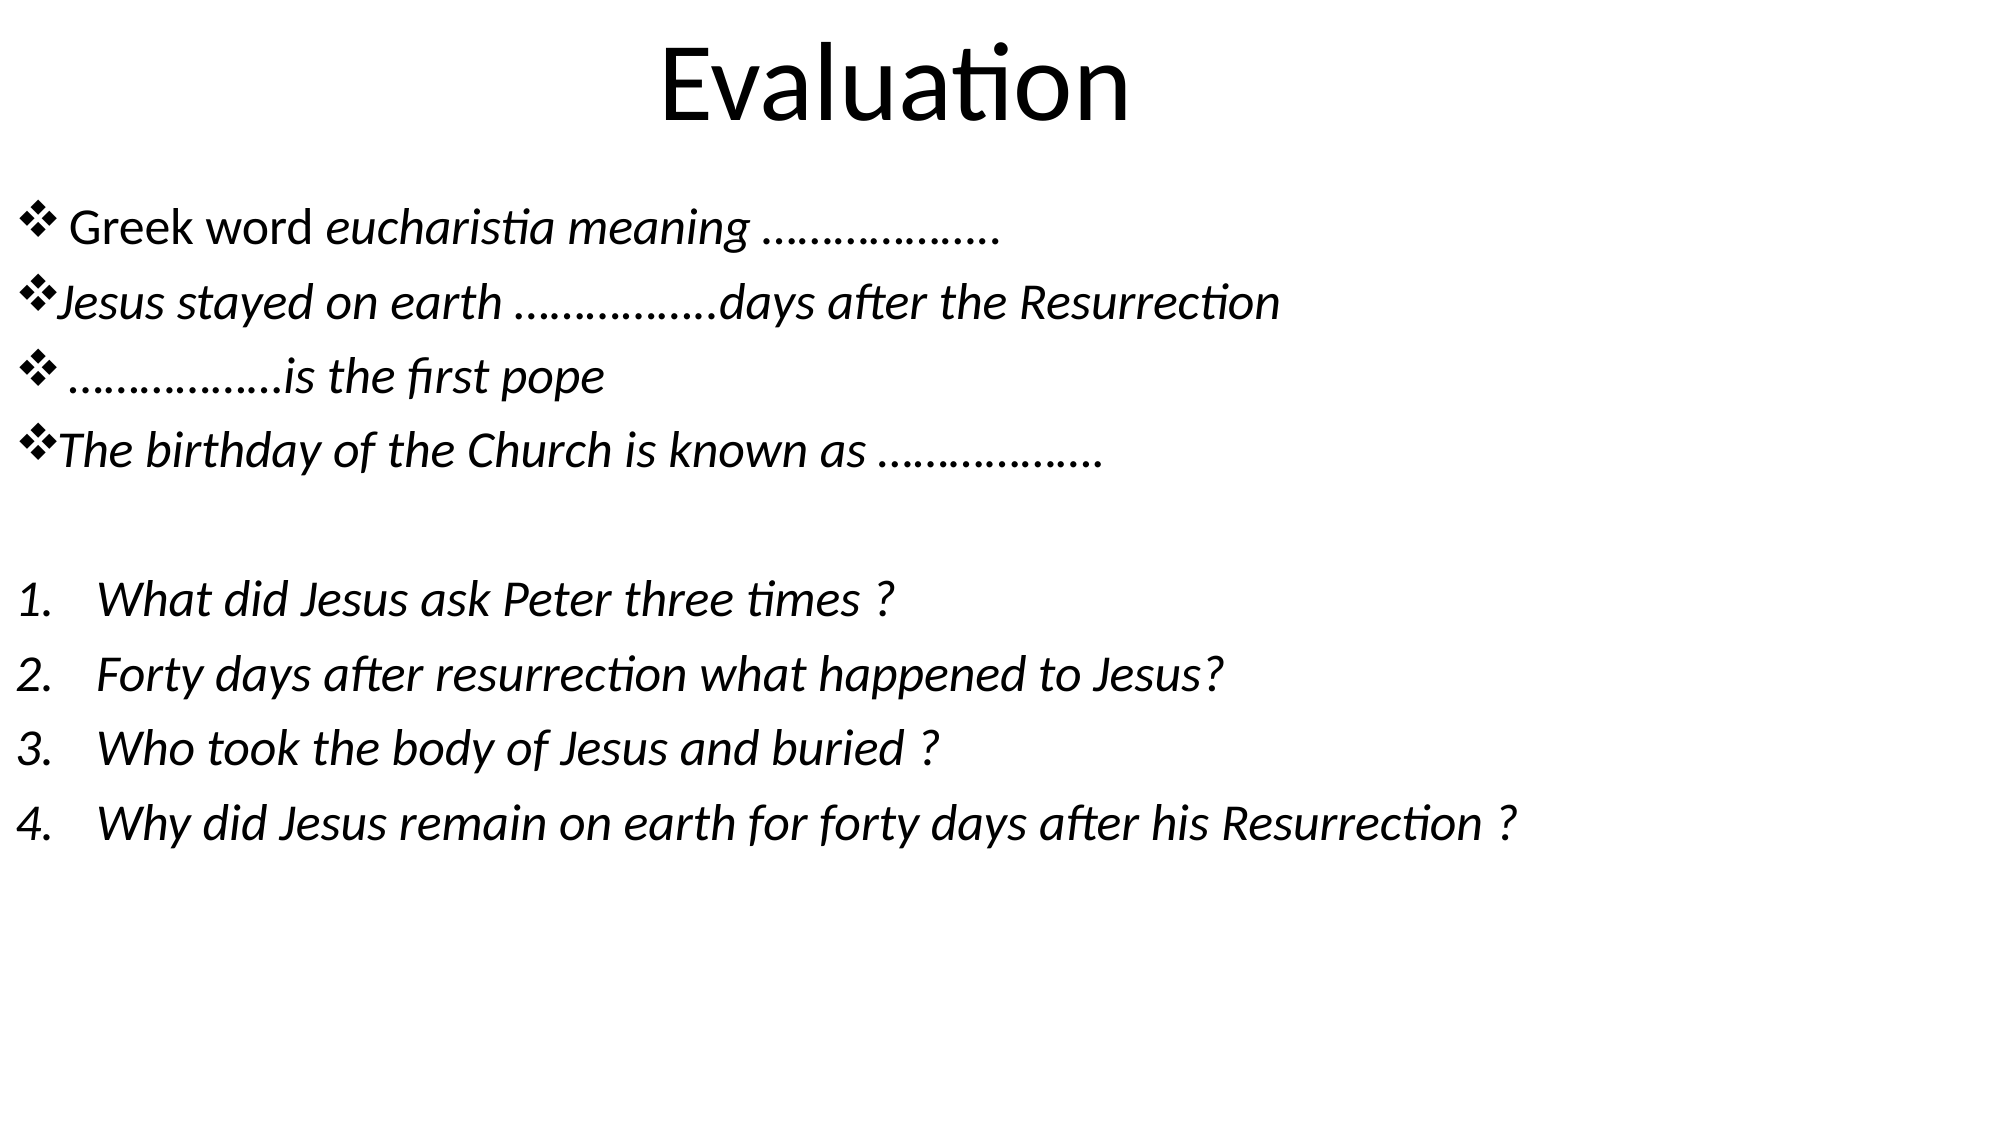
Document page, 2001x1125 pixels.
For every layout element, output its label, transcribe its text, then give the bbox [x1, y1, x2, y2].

text_box Evaluation [643, 0, 1173, 150]
list Greek word eucharistia meaning ……………….. Jesus stayed on earth ……………..days after the Resurrection ………………is the first pope The birthday of the Church is known as ………………. What did Jesus ask Peter three times ? Forty days after resurrection what happened to Jesus? Who took the body of Jesus and buried ? Why did Jesus remain on earth for forty days after his Resurrection ? [0, 192, 1863, 1014]
